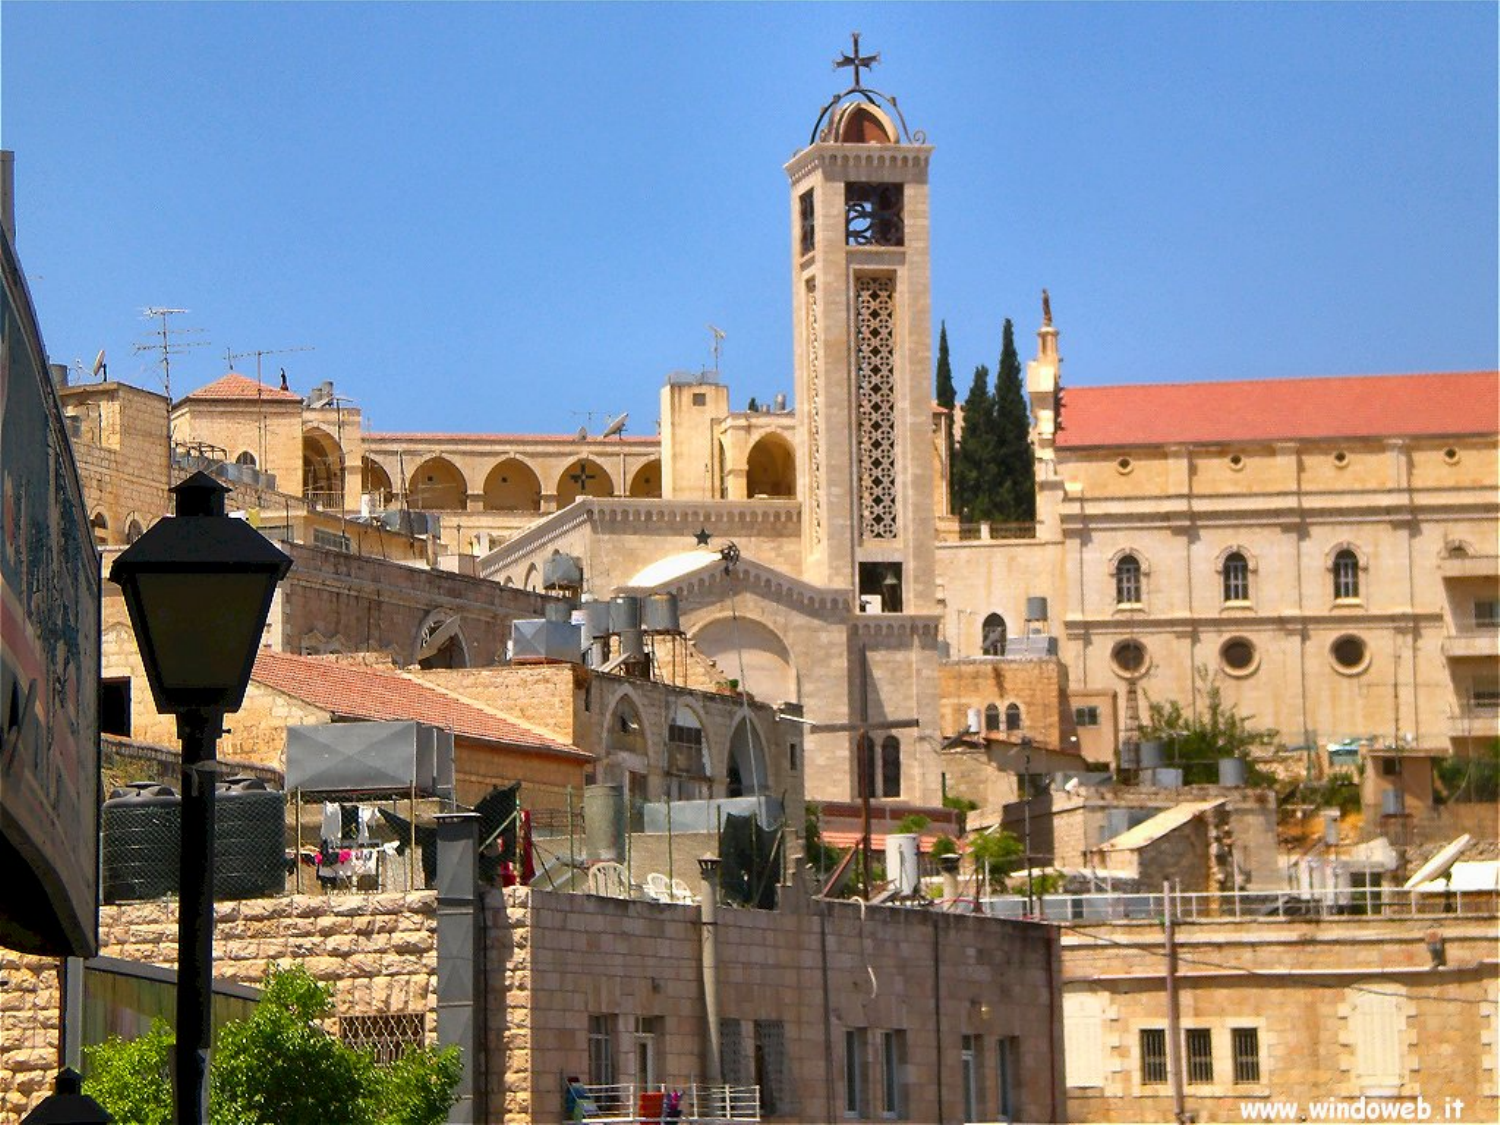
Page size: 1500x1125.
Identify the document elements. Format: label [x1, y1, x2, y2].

list [0, 0, 1500, 1125]
